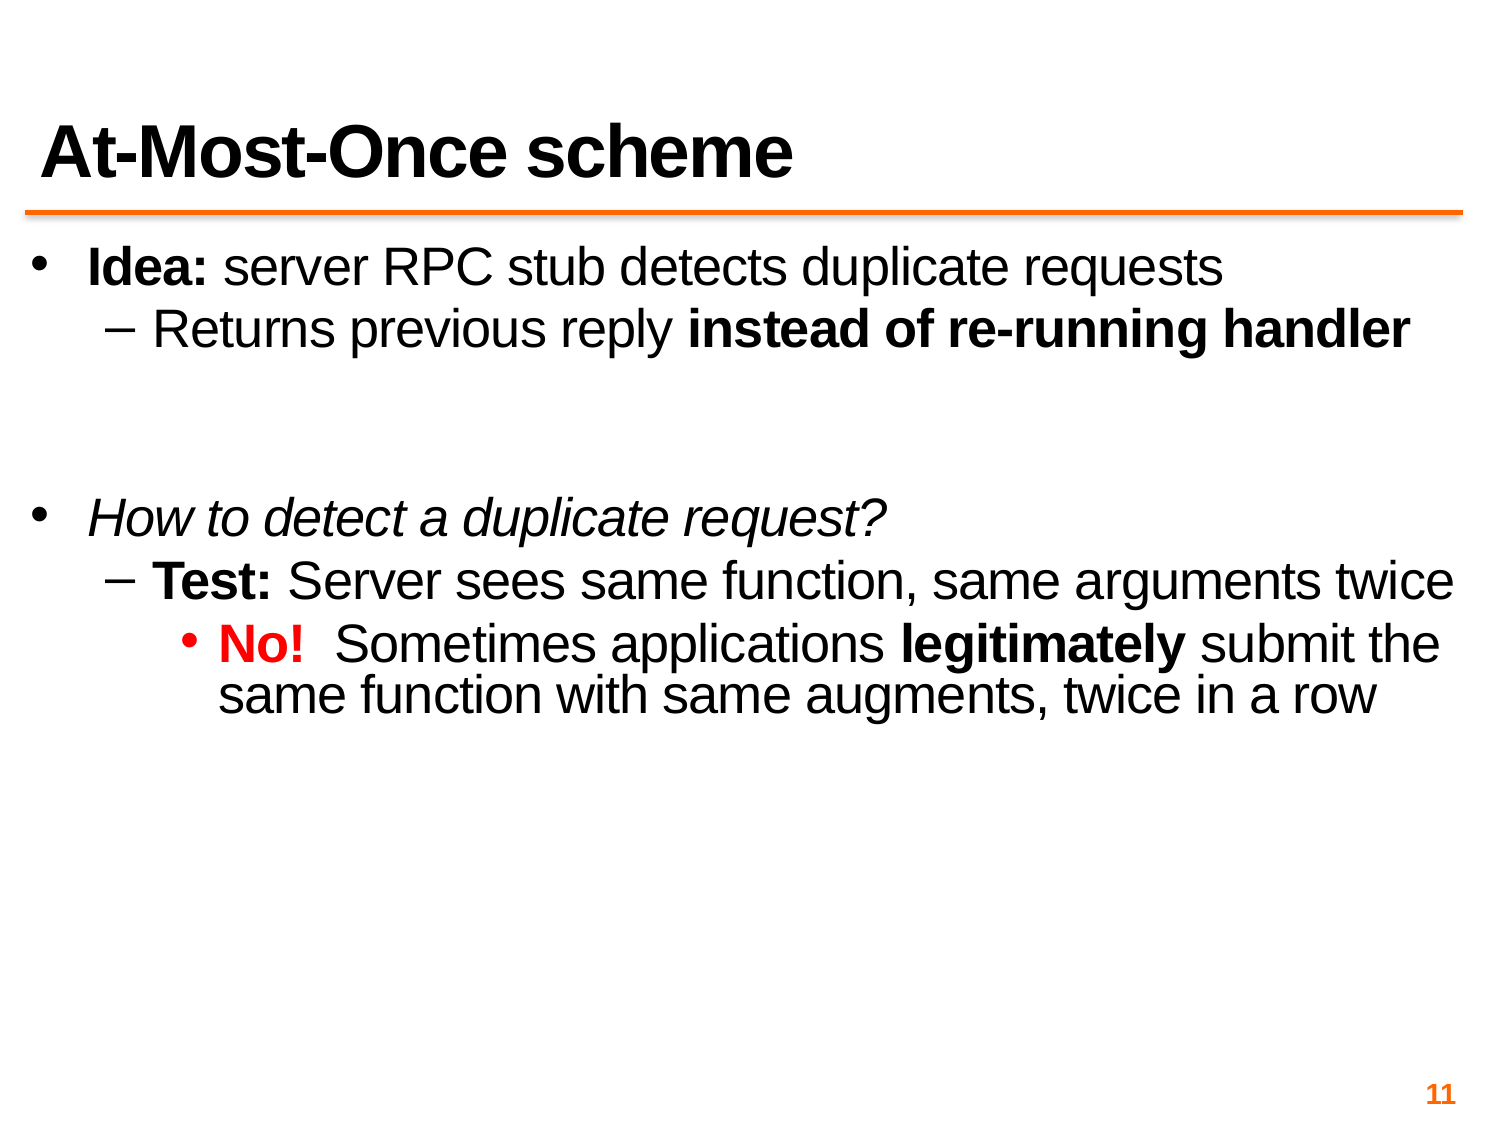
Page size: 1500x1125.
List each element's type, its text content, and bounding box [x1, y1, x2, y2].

list Idea: server RPC stub detects duplicate requests Returns previous reply instead of re-running handler How to detect a duplicate request? Test: Server sees same function, same arguments twice No! Sometimes applications legitimately submit the same function with same augments, twice in a row [24, 237, 1463, 853]
title At-Most-Once scheme [24, 24, 1463, 201]
slide_number 11 [1112, 1074, 1463, 1110]
